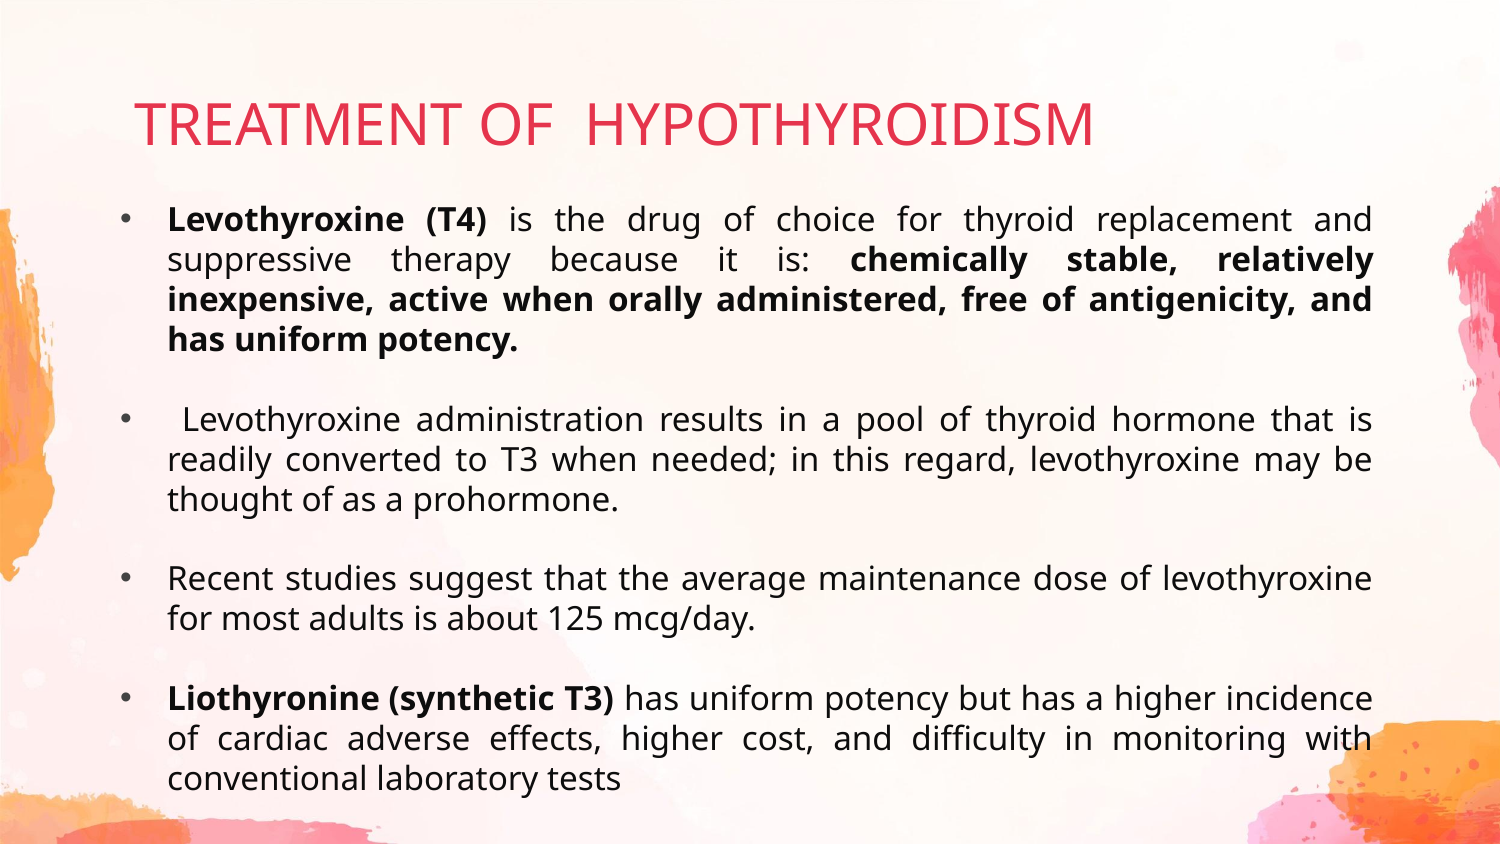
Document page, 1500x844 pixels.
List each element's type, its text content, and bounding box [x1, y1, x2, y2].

title TREATMENT OF HYPOTHYROIDISM [119, 71, 1500, 166]
picture [0, 0, 1500, 844]
text_box Levothyroxine (T4) is the drug of choice for thyroid replacement and suppressive therapy because it is: chemically stable, relatively inexpensive, active when orally administered, free of antigenicity, and has uniform potency. Levothyroxine administration results in a pool of thyroid hormone that is readily converted to T3 when needed; in this regard, levothyroxine may be thought of as a prohormone. Recent studies suggest that the average maintenance dose of levothyroxine for most adults is about 125 mcg/day. Liothyronine (synthetic T3) has uniform potency but has a higher incidence of cardiac adverse effects, higher cost, and difficulty in monitoring with conventional laboratory tests [84, 190, 1390, 844]
